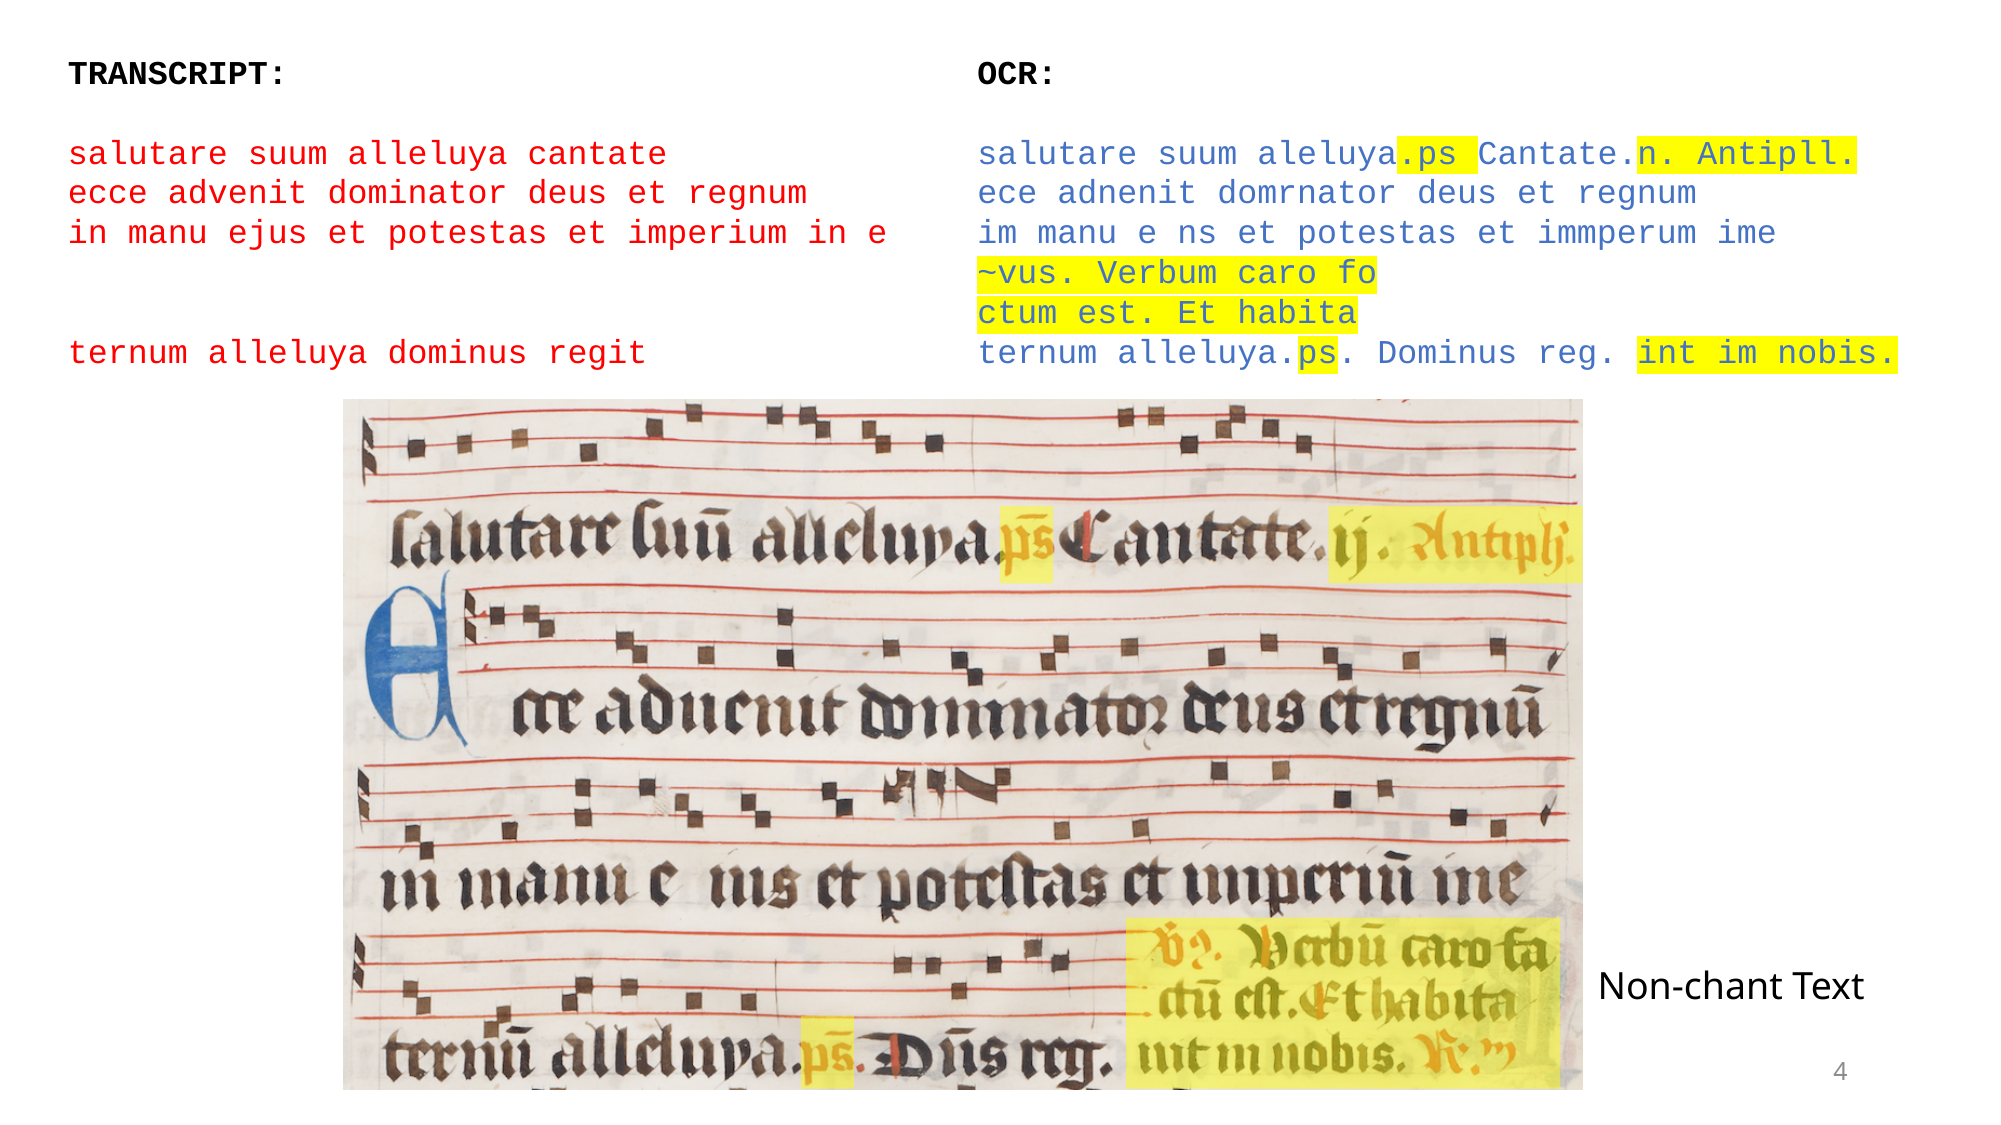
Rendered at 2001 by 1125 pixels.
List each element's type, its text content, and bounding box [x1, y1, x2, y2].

slide_number 4 [1412, 1042, 1863, 1103]
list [343, 399, 1583, 1090]
text_box Non-chant Text [1583, 954, 1914, 1015]
text_box OCR: salutare suum aleluya.ps Cantate.n. Antipll. ece adnenit domrnator deus et regnum im manu e ns et potestas et immperum ime ~vus. Verbum caro fo ctum est. Et habita ternum alleluya.ps. Dominus reg. int im nobis. [962, 43, 1929, 378]
text_box TRANSCRIPT: salutare suum alleluya cantate ecce advenit dominator deus et regnum in manu ejus et potestas et imperium in e ternum alleluya dominus regit [53, 43, 920, 378]
